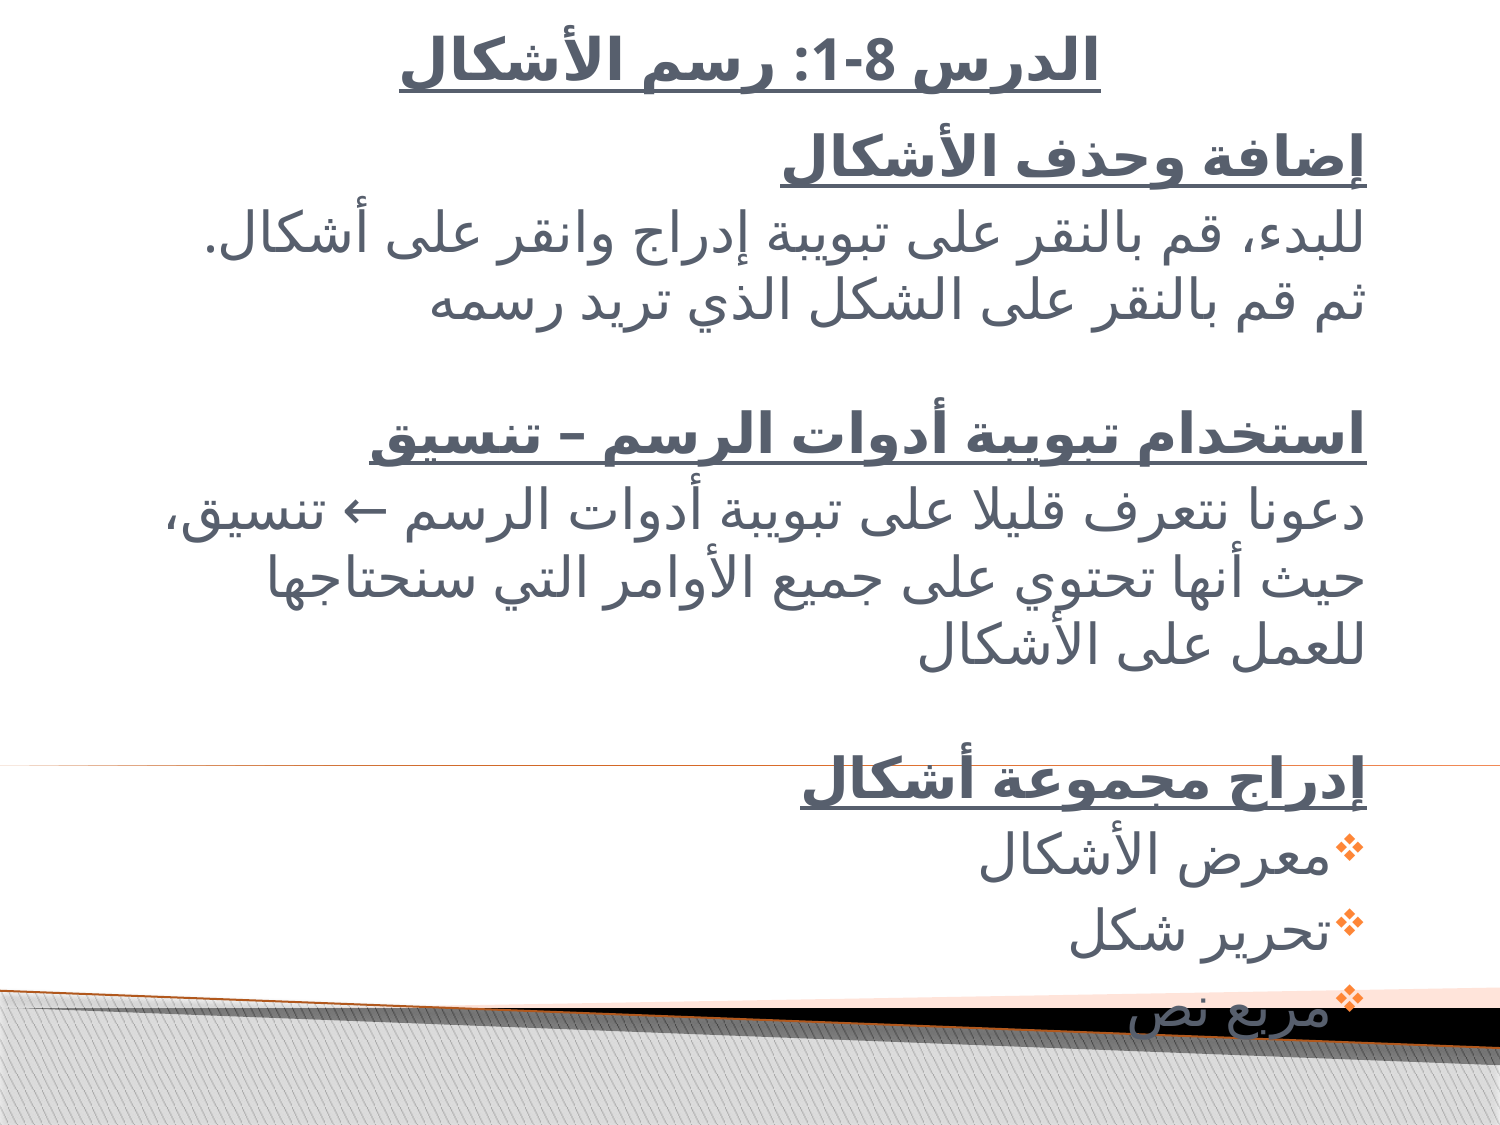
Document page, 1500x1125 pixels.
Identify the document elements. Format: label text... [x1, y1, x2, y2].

subtitle إضافة وحذف الأشكال للبدء، قم بالنقر على تبويبة إدراج وانقر على أشكال. ثم قم بالنقر على الشكل الذي تريد رسمه استخدام تبويبة أدوات الرسم – تنسيق دعونا نتعرف قليلا على تبويبة أدوات الرسم ← تنسيق، حيث أنها تحتوي على جميع الأوامر التي سنحتاجها للعمل على الأشكال إدراج مجموعة أشكال معرض الأشكال تحرير شكل مربع نص [137, 112, 1375, 988]
title الدرس 8-1: رسم الأشكال [112, 24, 1388, 100]
picture [5, 1008, 1500, 1066]
